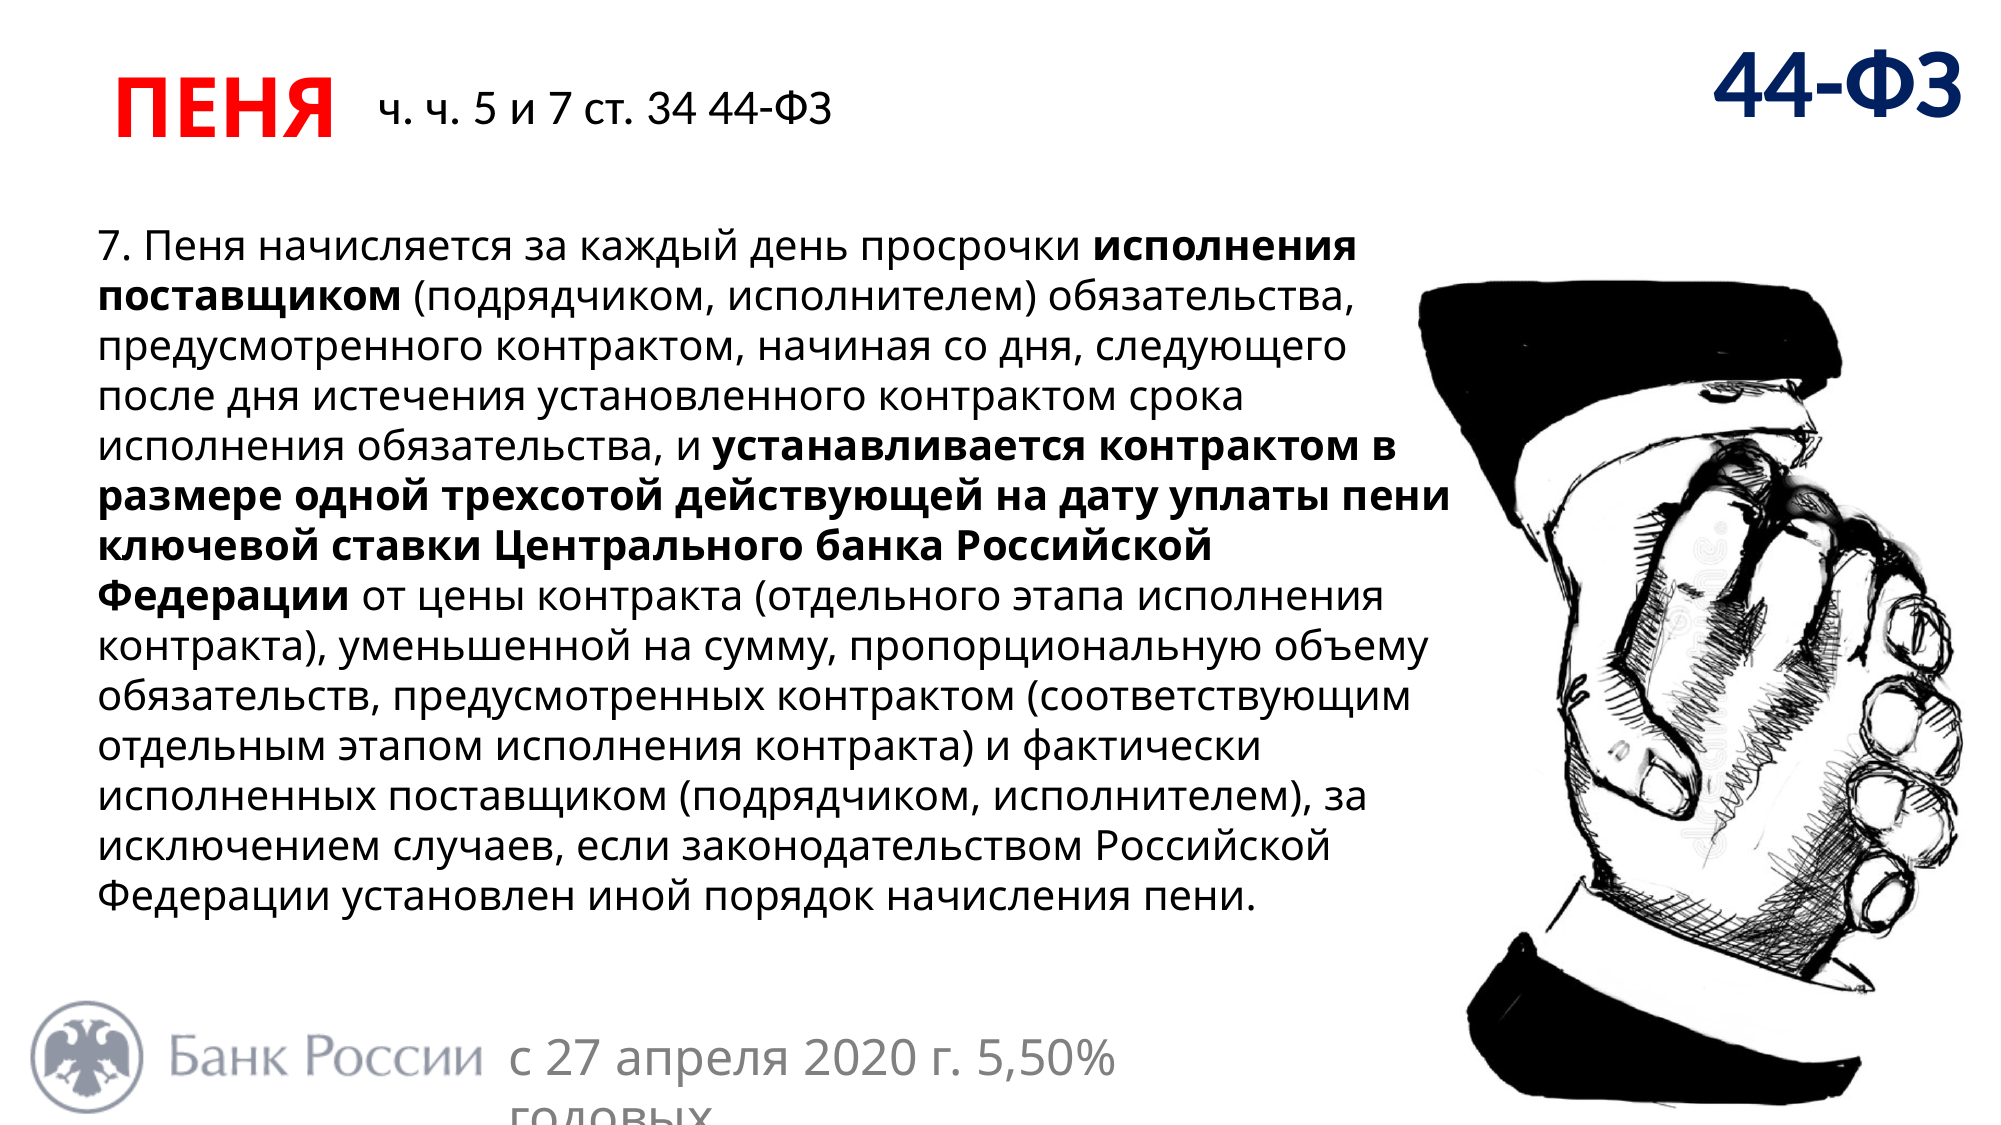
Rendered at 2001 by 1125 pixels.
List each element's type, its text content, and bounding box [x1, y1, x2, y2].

text_box ПЕНЯ [96, 46, 734, 162]
text_box 7. Пеня начисляется за каждый день просрочки исполнения поставщиком (подрядчиком, исполнителем) обязательства, предусмотренного контрактом, начиная со дня, следующего после дня истечения установленного контрактом срока исполнения обязательства, и устанавливается контрактом в размере одной трехсотой действующей на дату уплаты пени ключевой ставки Центрального банка Российской Федерации от цены контракта (отдельного этапа исполнения контракта), уменьшенной на сумму, пропорциональную объему обязательств, предусмотренных контрактом (соответствующим отдельным этапом исполнения контракта) и фактически исполненных поставщиком (подрядчиком, исполнителем), за исключением случаев, если законодательством Российской Федерации установлен иной порядок начисления пени. [82, 211, 1486, 927]
text_box 44-ФЗ [1698, 10, 2000, 145]
picture [12, 987, 494, 1125]
text_box 223-ФЗ [1300, 19, 1788, 184]
picture [1259, 256, 2000, 1125]
text_box с 27 апреля 2020 г. 5,50% годовых [494, 1018, 1343, 1125]
text_box ч. ч. 5 и 7 ст. 34 44-ФЗ [734, 66, 856, 142]
